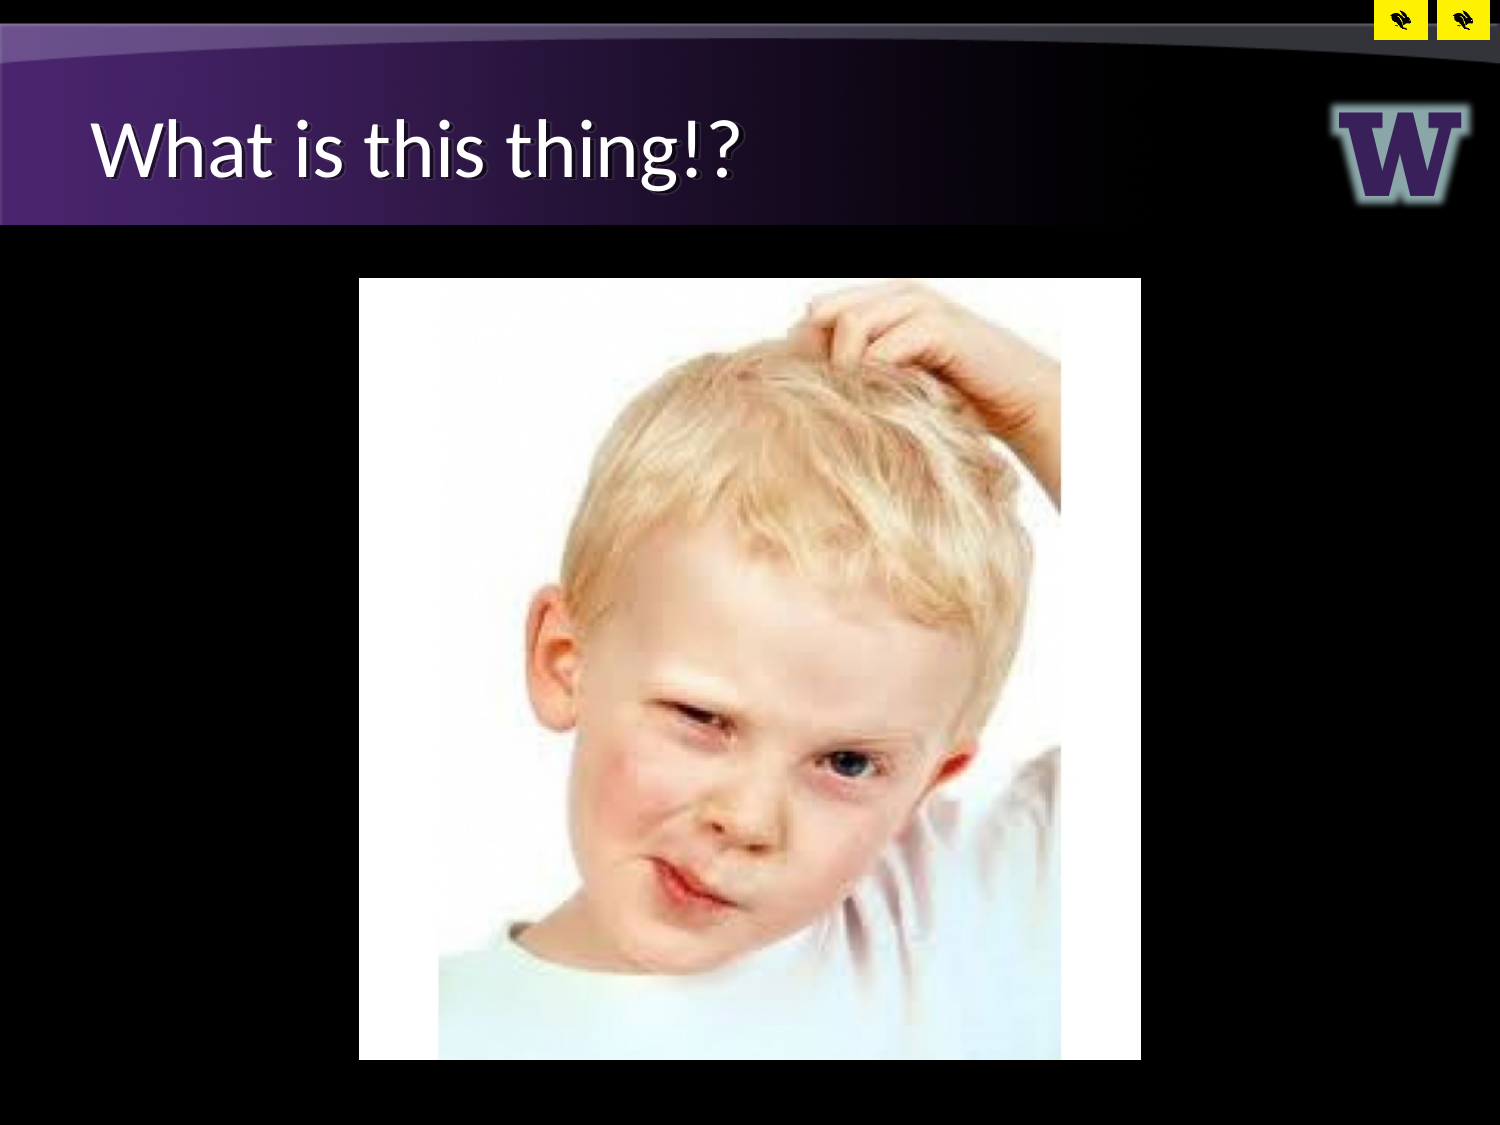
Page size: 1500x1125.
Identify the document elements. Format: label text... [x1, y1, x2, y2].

title What is this thing!? [74, 74, 1326, 213]
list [359, 277, 1141, 1060]
picture [0, 0, 1500, 225]
